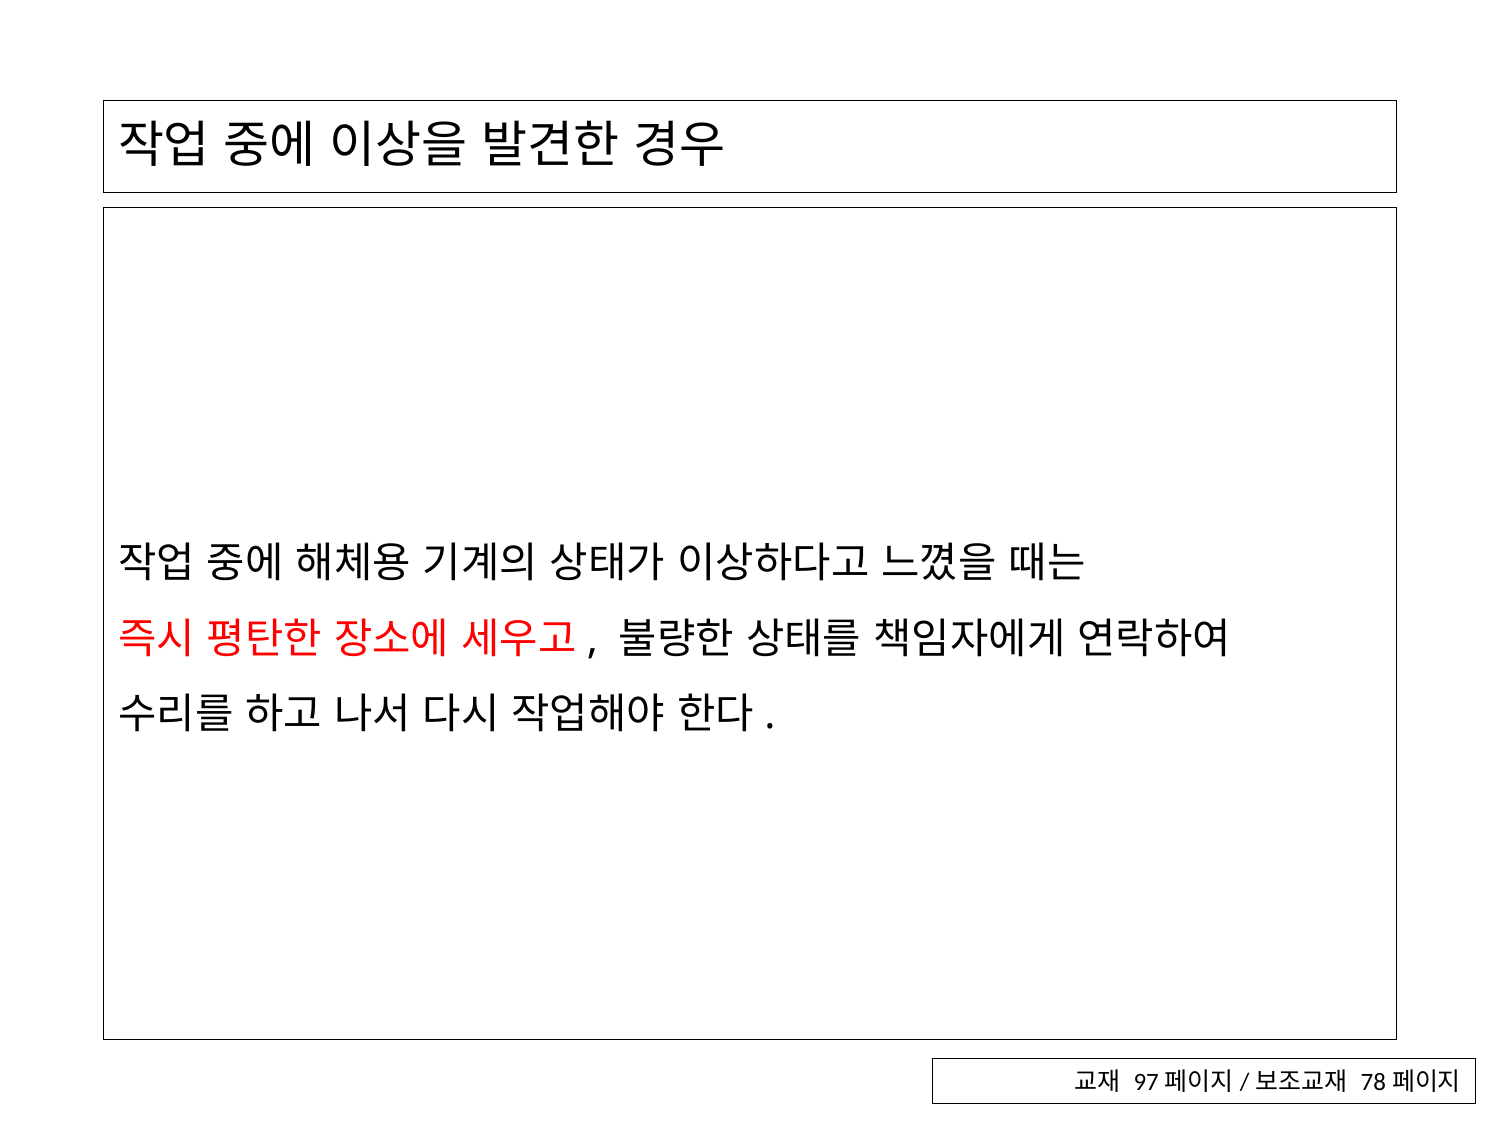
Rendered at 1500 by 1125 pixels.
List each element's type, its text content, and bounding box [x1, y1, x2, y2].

text_box 작업 중에 해체용 기계의 상태가 이상하다고 느꼈을 때는 즉시 평탄한 장소에 세우고, 불량한 상태를 책임자에게 연락하여 수리를 하고 나서 다시 작업해야 한다. [103, 207, 1397, 1040]
text_box 교재 97페이지/보조교재 78페이지 [932, 1058, 1476, 1104]
title 작업 중에 이상을 발견한 경우 [103, 100, 1397, 193]
